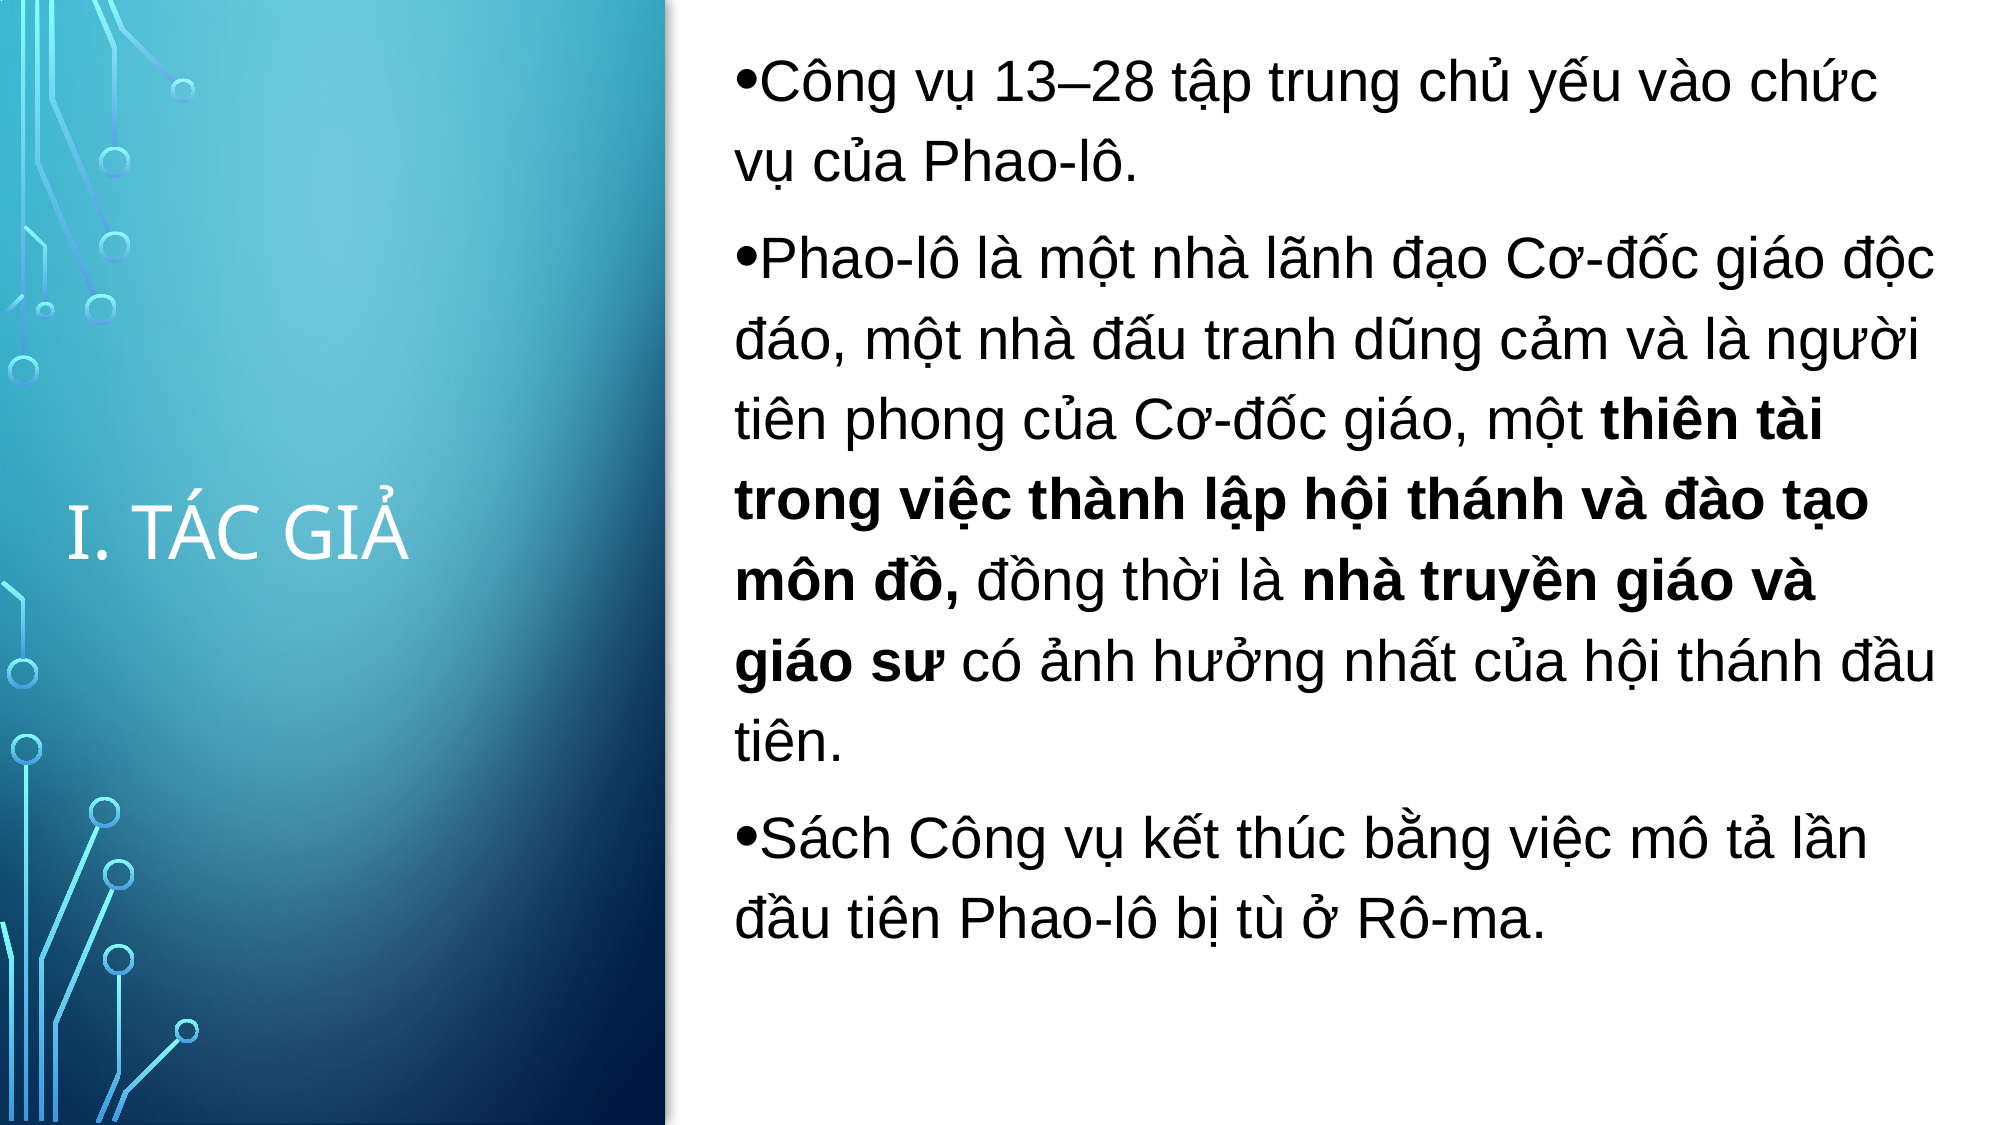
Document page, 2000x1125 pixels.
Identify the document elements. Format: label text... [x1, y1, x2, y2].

text_box [678, 0, 2000, 1125]
picture [0, 0, 667, 1125]
list Công vụ 13–28 tập trung chủ yếu vào chức vụ của Phao-lô. Phao-lô là một nhà lãnh đạo Cơ-đốc giáo độc đáo, một nhà đấu tranh dũng cảm và là người tiên phong của Cơ-đốc giáo, một thiên tài trong việc thành lập hội thánh và đào tạo môn đồ, đồng thời là nhà truyền giáo và giáo sư có ảnh hưởng nhất của hội thánh đầu tiên. Sách Công vụ kết thúc bằng việc mô tả lần đầu tiên Phao-lô bị tù ở Rô-ma. [719, 24, 1962, 1075]
